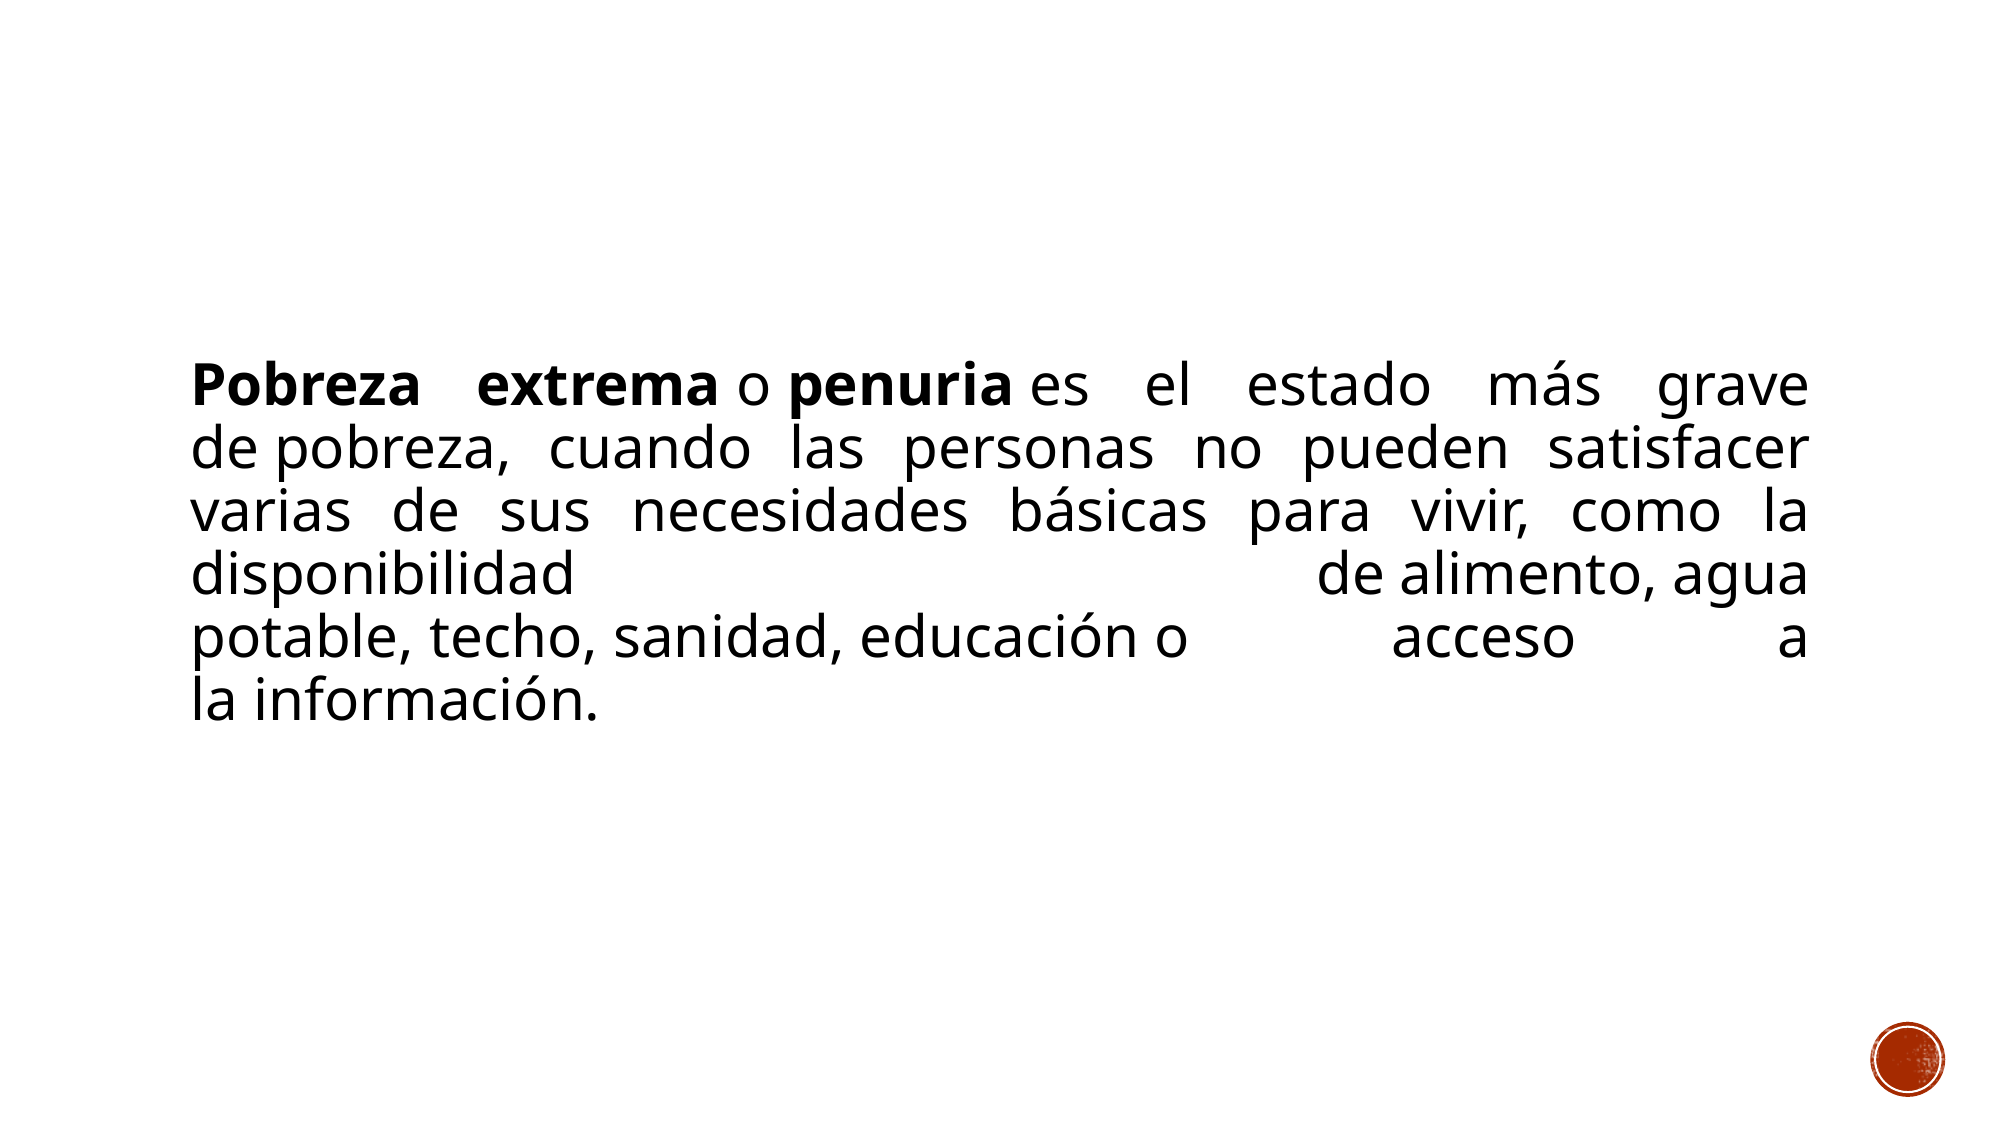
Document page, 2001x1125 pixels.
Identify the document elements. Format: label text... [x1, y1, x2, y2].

list Pobreza extrema o penuria es el estado más grave de pobreza, cuando las personas no pueden satisfacer varias de sus necesidades básicas para vivir, como la disponibilidad de alimento, agua potable, techo, sanidad, educación o acceso a la información. [175, 348, 1826, 1013]
